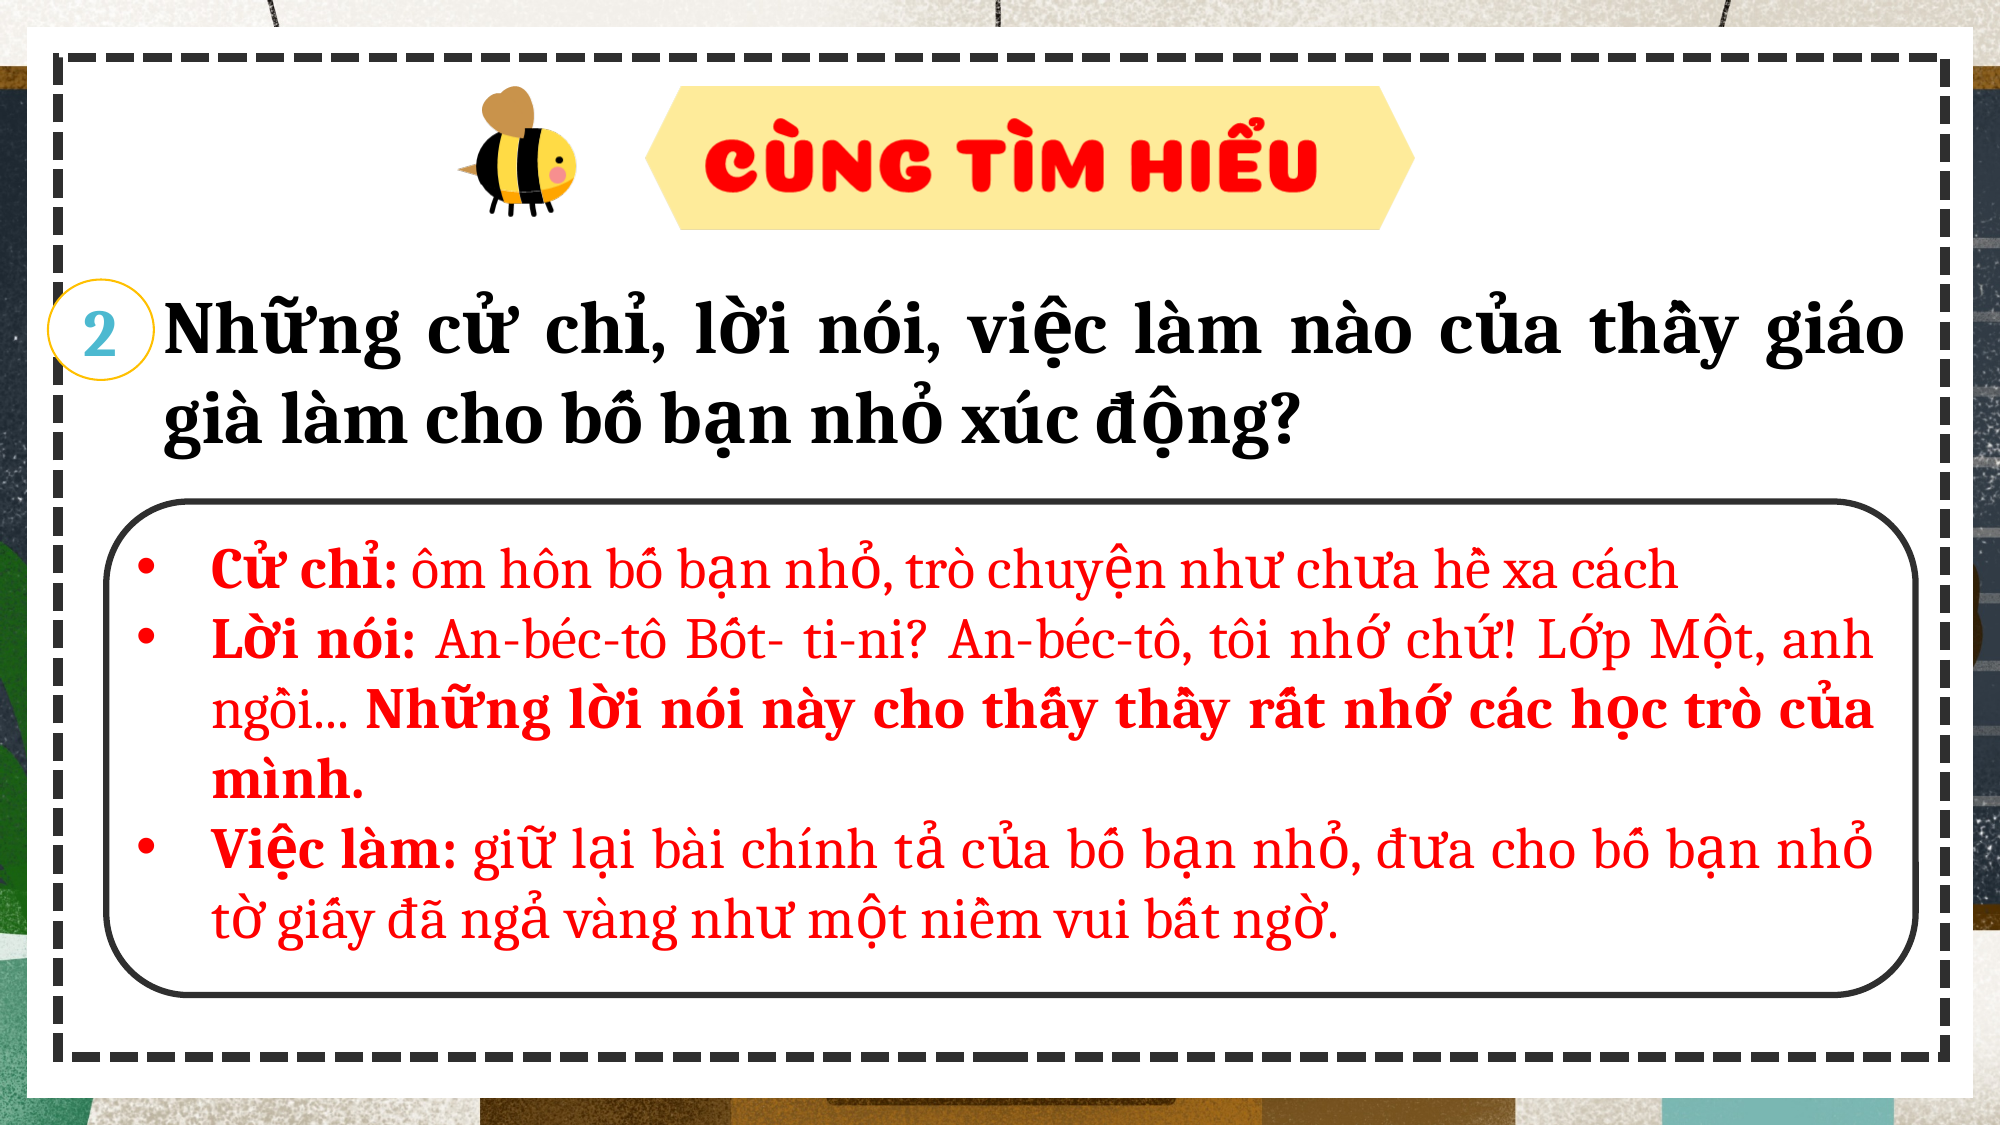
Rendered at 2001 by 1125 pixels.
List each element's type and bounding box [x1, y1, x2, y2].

picture [0, 0, 2000, 1125]
text_box [106, 501, 1916, 996]
text_box [33, 393, 1957, 483]
text_box [47, 271, 1921, 469]
